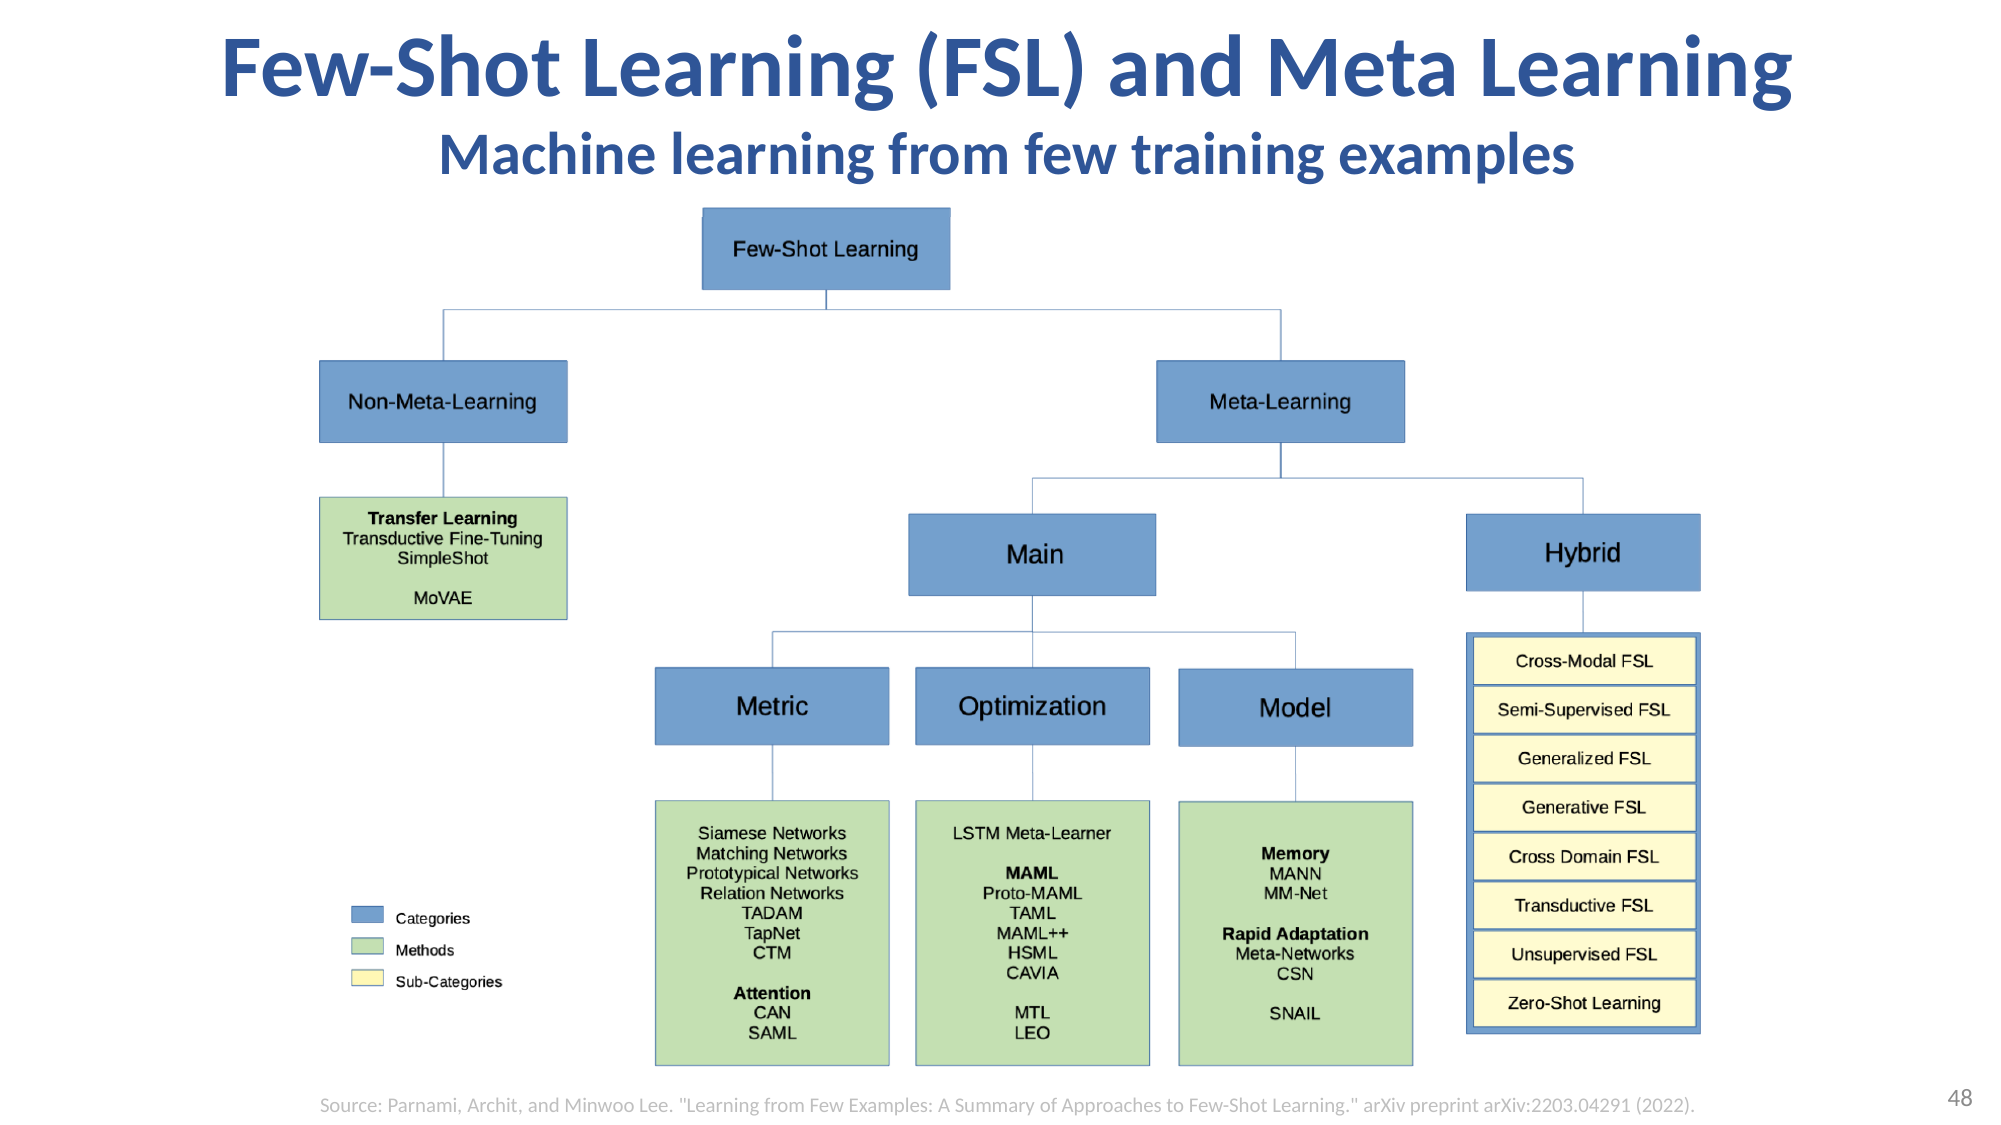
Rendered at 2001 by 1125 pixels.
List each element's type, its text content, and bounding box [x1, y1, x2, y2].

picture [306, 199, 1710, 1075]
slide_number 48 [1830, 1076, 1989, 1116]
text_box Source: Parnami, Archit, and Minwoo Lee. "Learning from Few Examples: A Summary of Approaches to Few-Shot Learning." arXiv preprint arXiv:2203.04291 (2022). [273, 1084, 1744, 1125]
title Few-Shot Learning (FSL) and Meta Learning Machine learning from few training examples [87, 0, 1929, 195]
